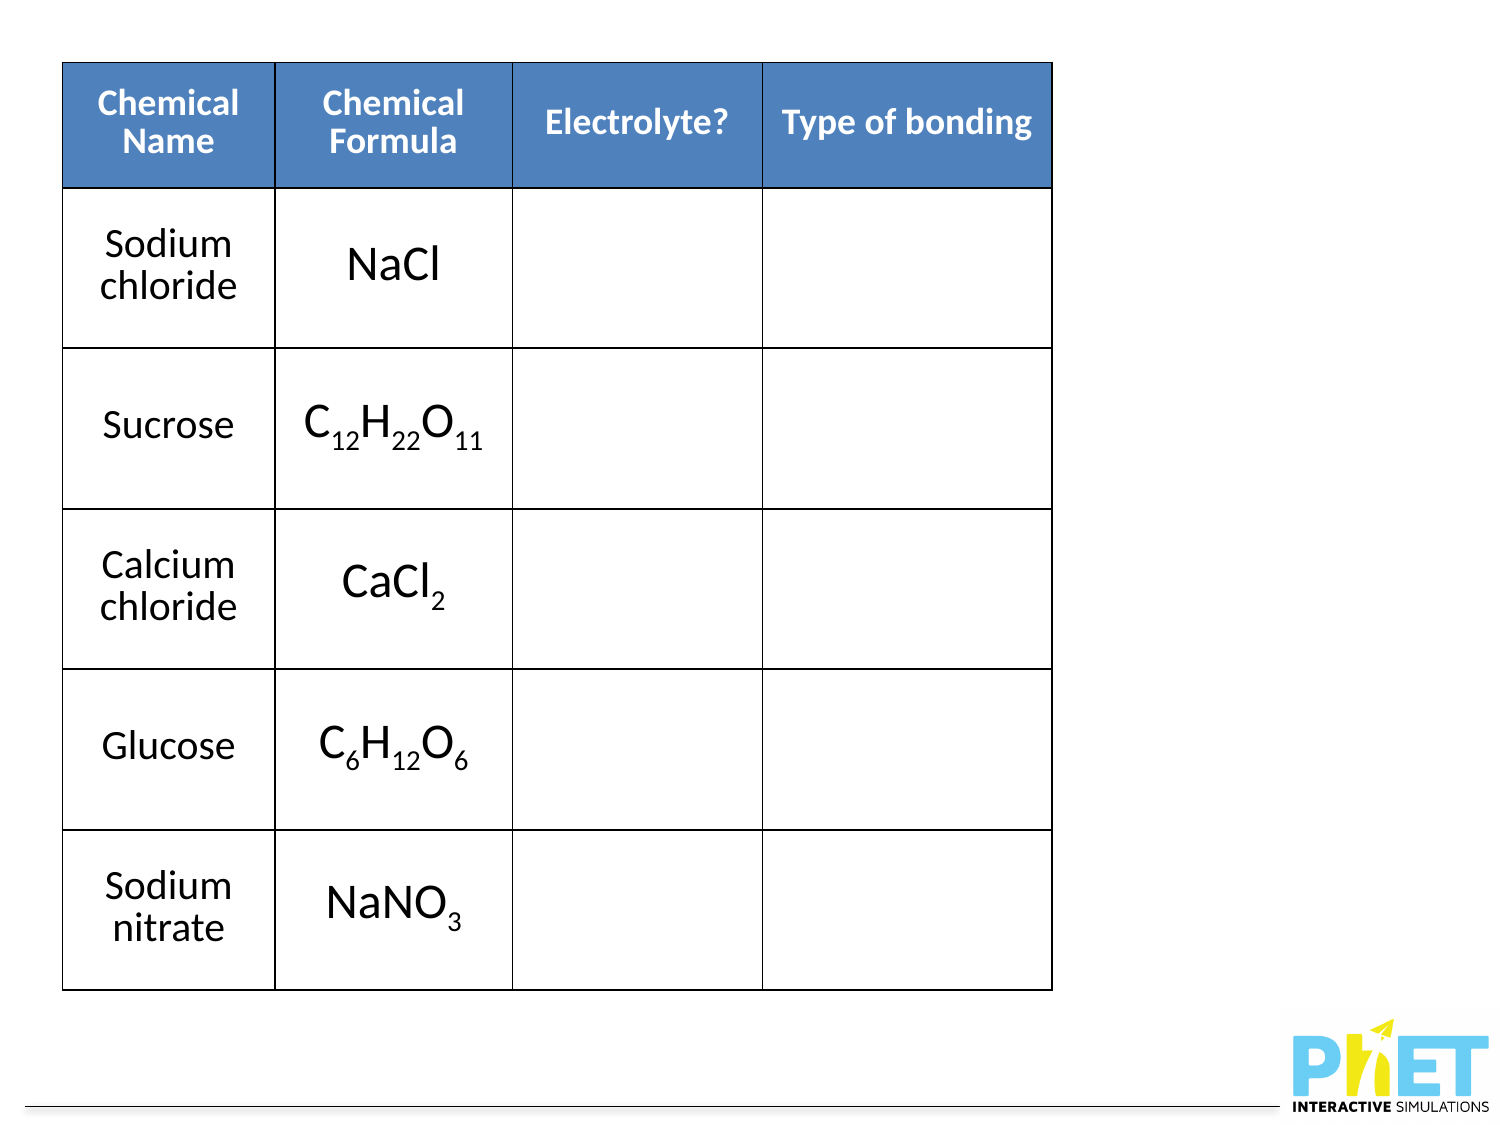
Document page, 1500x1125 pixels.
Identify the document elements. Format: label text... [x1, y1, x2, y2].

table_cell [763, 670, 1051, 829]
table_cell [763, 510, 1051, 668]
table_cell C12H22O11 [276, 349, 512, 508]
table_cell CaCl2 [276, 510, 512, 668]
table_cell [513, 510, 762, 668]
picture [1279, 1007, 1500, 1125]
table_header Electrolyte? [513, 63, 762, 187]
table_cell [513, 670, 762, 829]
table_cell Sodium nitrate [63, 831, 274, 989]
table_header Type of bonding [763, 63, 1051, 187]
table_cell NaNO3 [276, 831, 512, 989]
table_cell NaCl [276, 189, 512, 347]
table_cell [513, 831, 762, 989]
table_cell [513, 349, 762, 508]
table_cell [763, 349, 1051, 508]
table_cell C6H12O6 [276, 670, 512, 829]
table_header Chemical Formula [276, 63, 512, 187]
table_cell Calcium chloride [63, 510, 274, 668]
table_cell Glucose [63, 670, 274, 829]
table_cell [513, 189, 762, 347]
table_cell [763, 831, 1051, 989]
table_cell Sodium chloride [63, 189, 274, 347]
table_header Chemical Name [63, 63, 274, 187]
table_cell [763, 189, 1051, 347]
table_cell Sucrose [63, 349, 274, 508]
